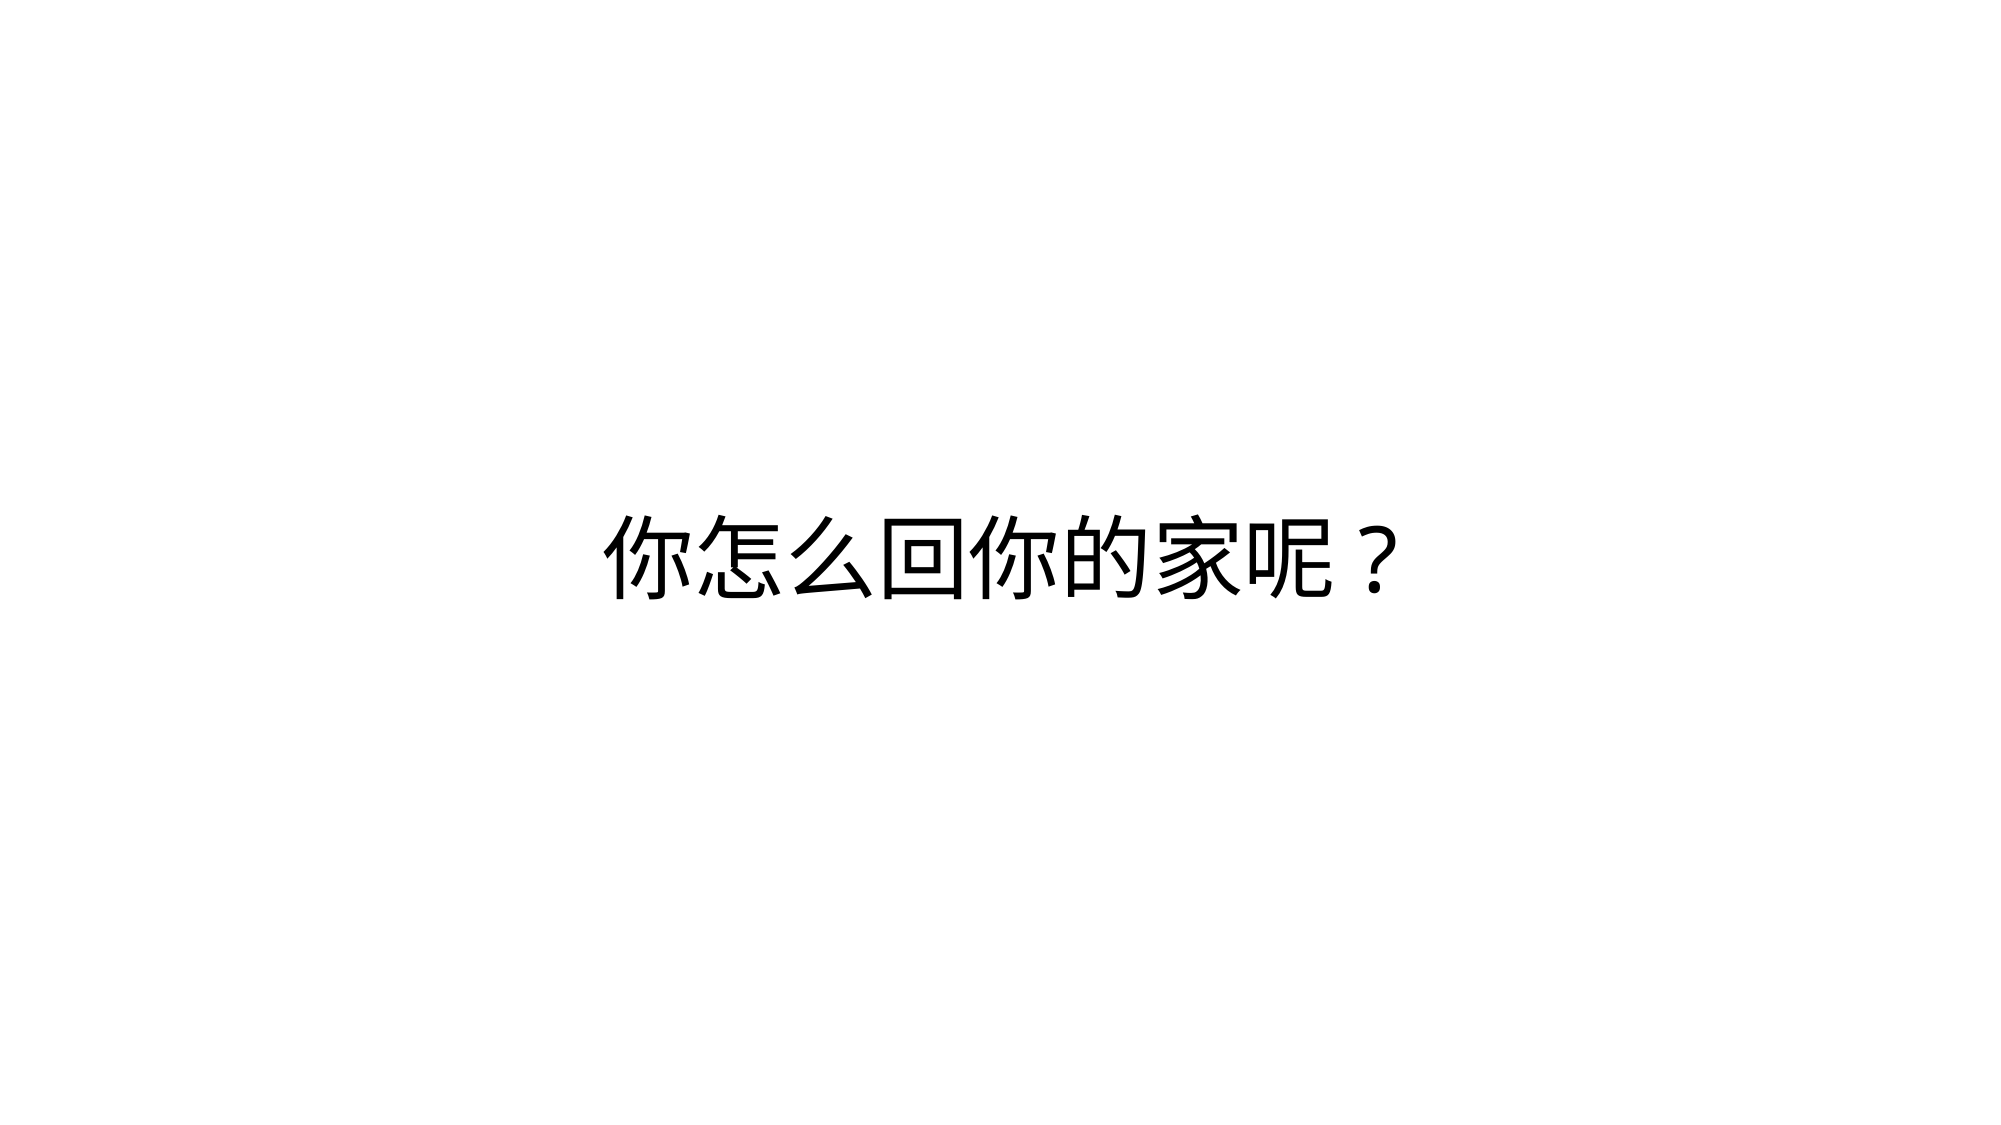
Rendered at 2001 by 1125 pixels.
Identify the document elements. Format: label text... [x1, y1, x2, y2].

title 你怎么回你的家呢? [137, 453, 1863, 672]
